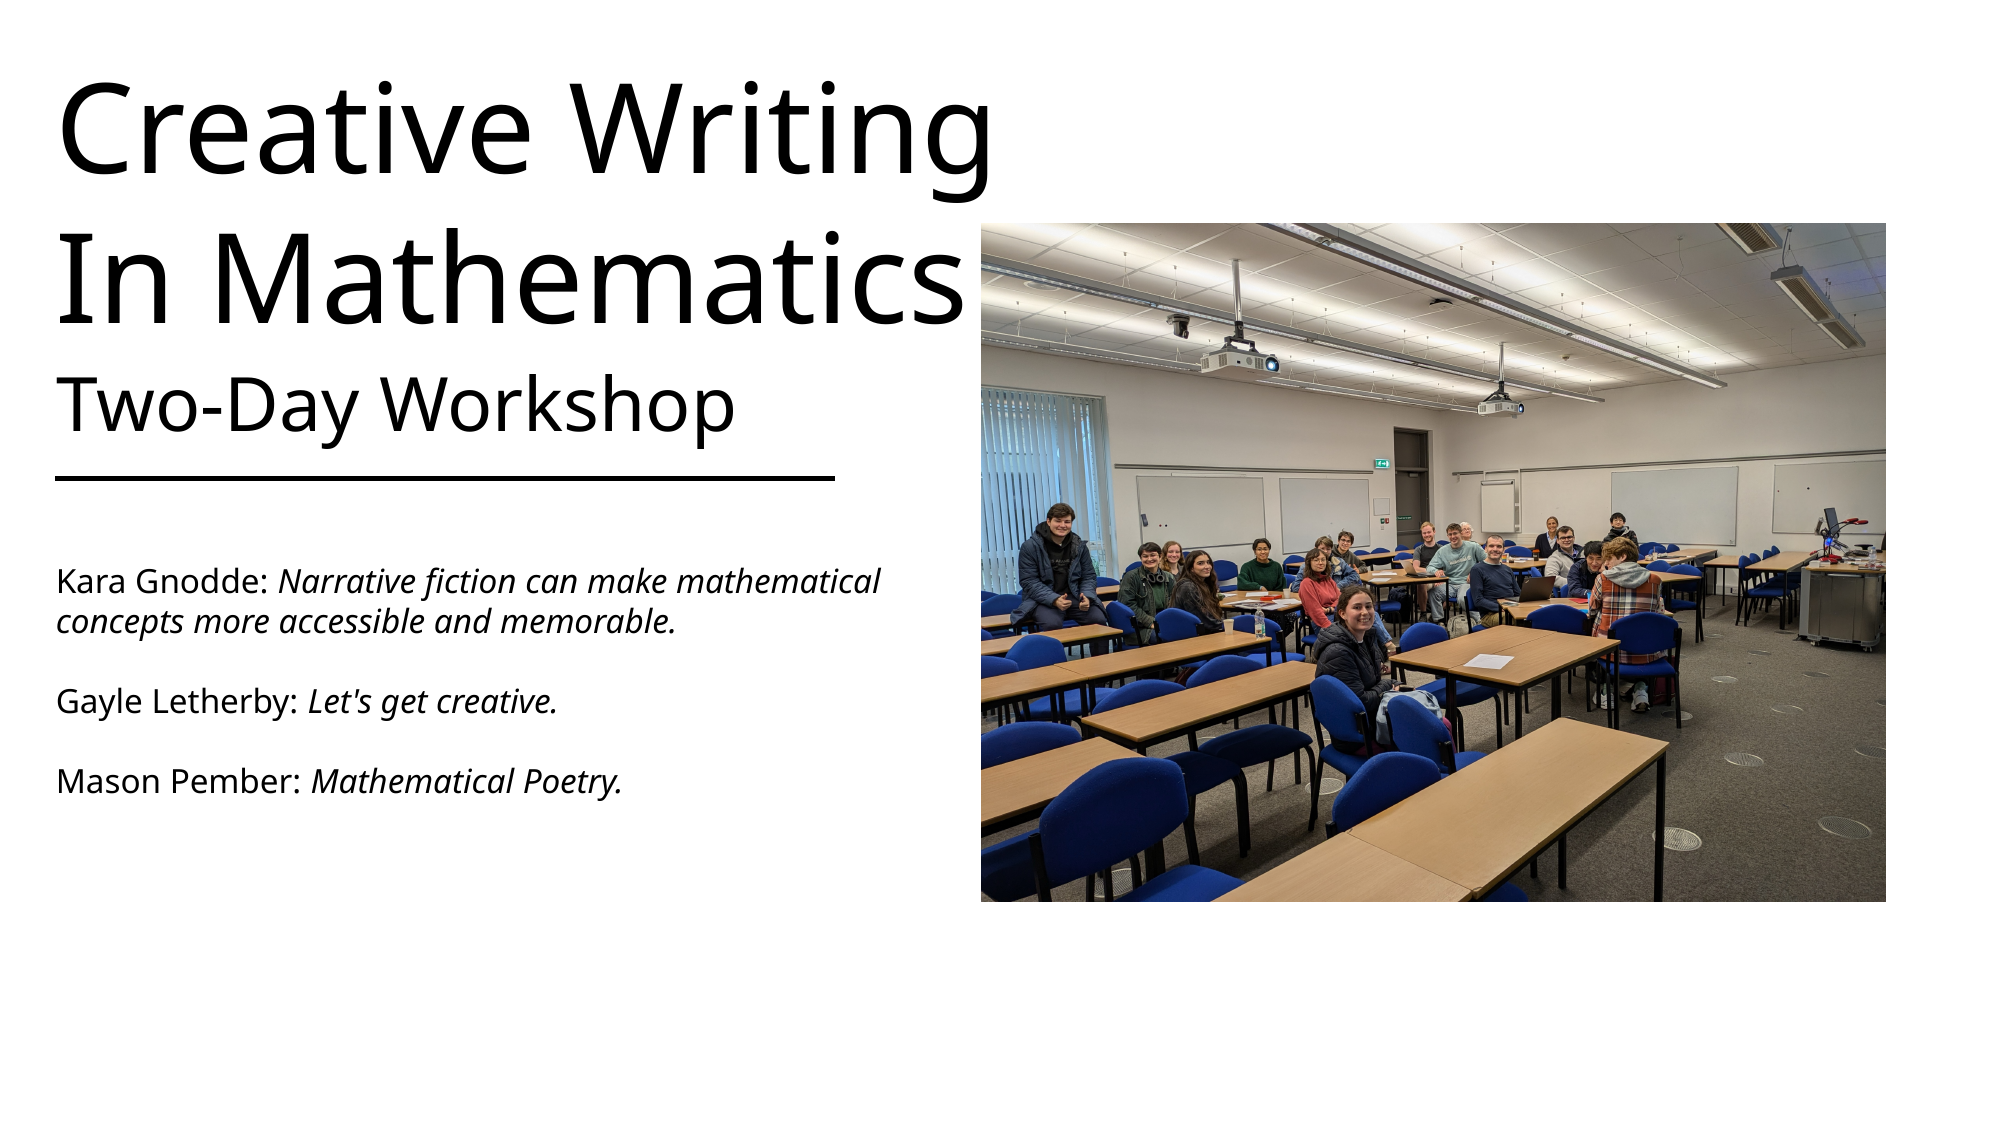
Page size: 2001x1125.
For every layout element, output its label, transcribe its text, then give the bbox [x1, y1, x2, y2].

picture [981, 222, 1887, 903]
text_box Creative Writing In Mathematics [41, 41, 1031, 357]
text_box Two-Day Workshop [41, 359, 843, 466]
text_box Kara Gnodde: Narrative fiction can make mathematical concepts more accessible and memorable. Gayle Letherby: Let's get creative. Mason Pember: Mathematical Poetry. [41, 513, 925, 888]
